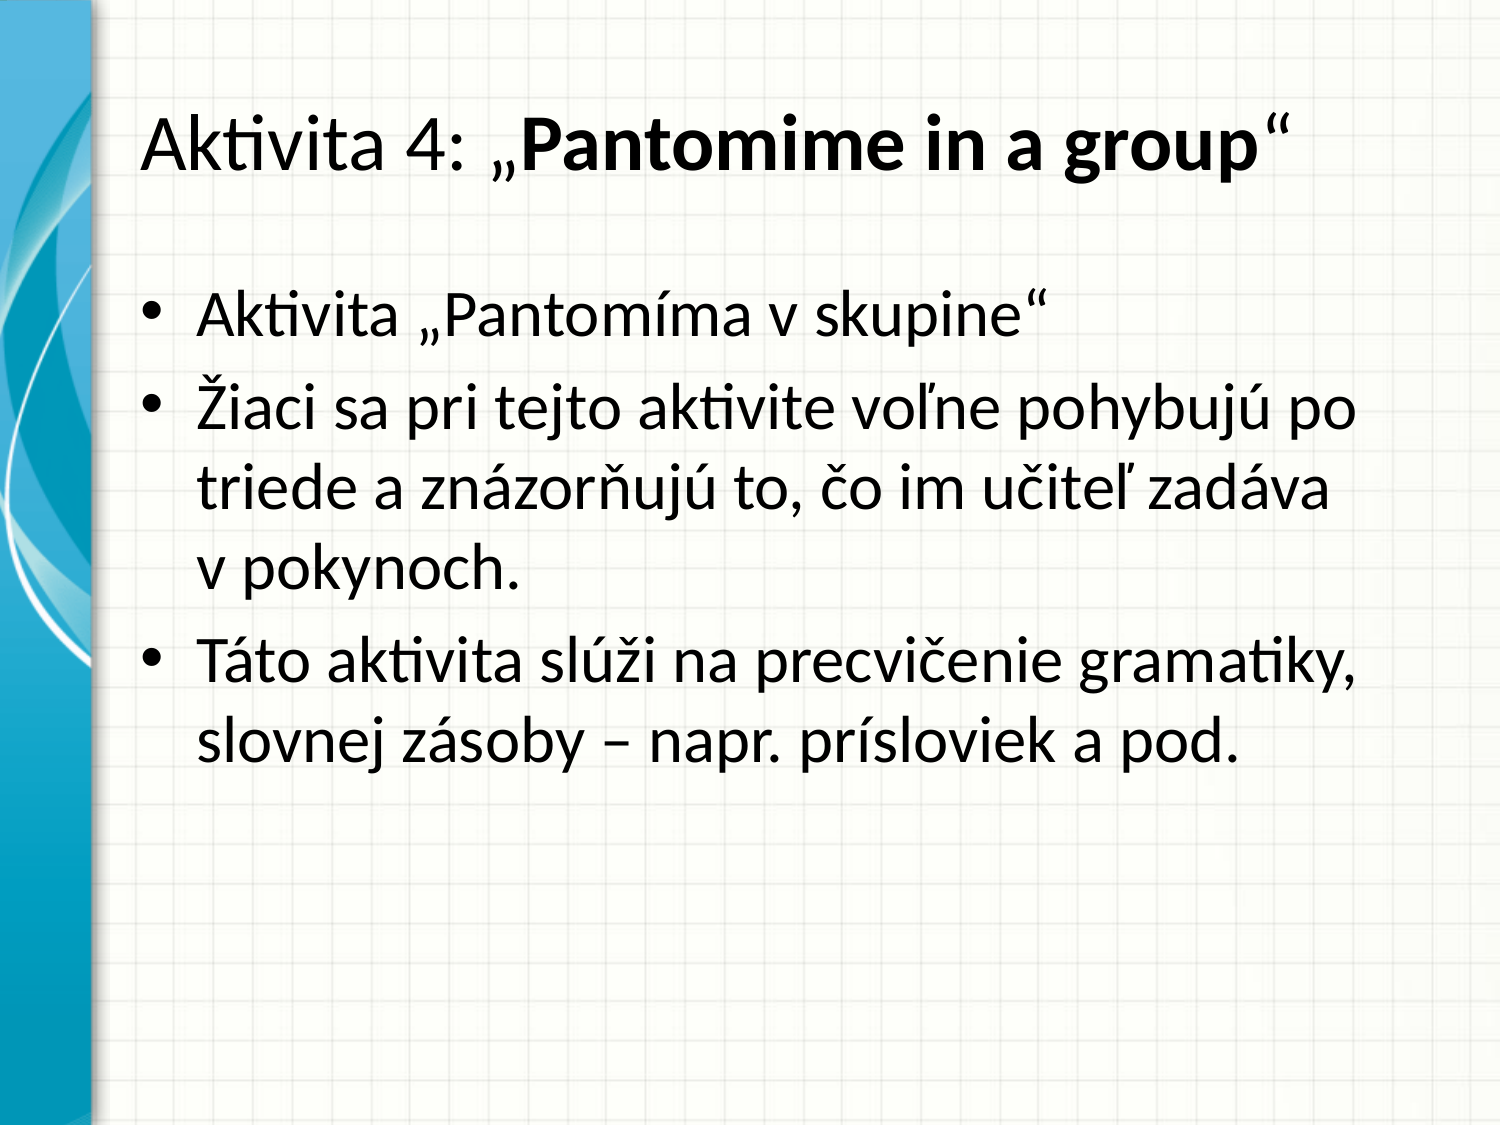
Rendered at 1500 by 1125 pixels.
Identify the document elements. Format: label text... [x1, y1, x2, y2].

list Aktivita „Pantomíma v skupine“ Žiaci sa pri tejto aktivite voľne pohybujú po triede a znázorňujú to, čo im učiteľ zadáva v pokynoch. Táto aktivita slúži na precvičenie gramatiky, slovnej zásoby – napr. prísloviek a pod. [125, 261, 1450, 967]
picture [0, 0, 1500, 1125]
title Aktivita 4: „Pantomime in a group“ [125, 44, 1450, 232]
